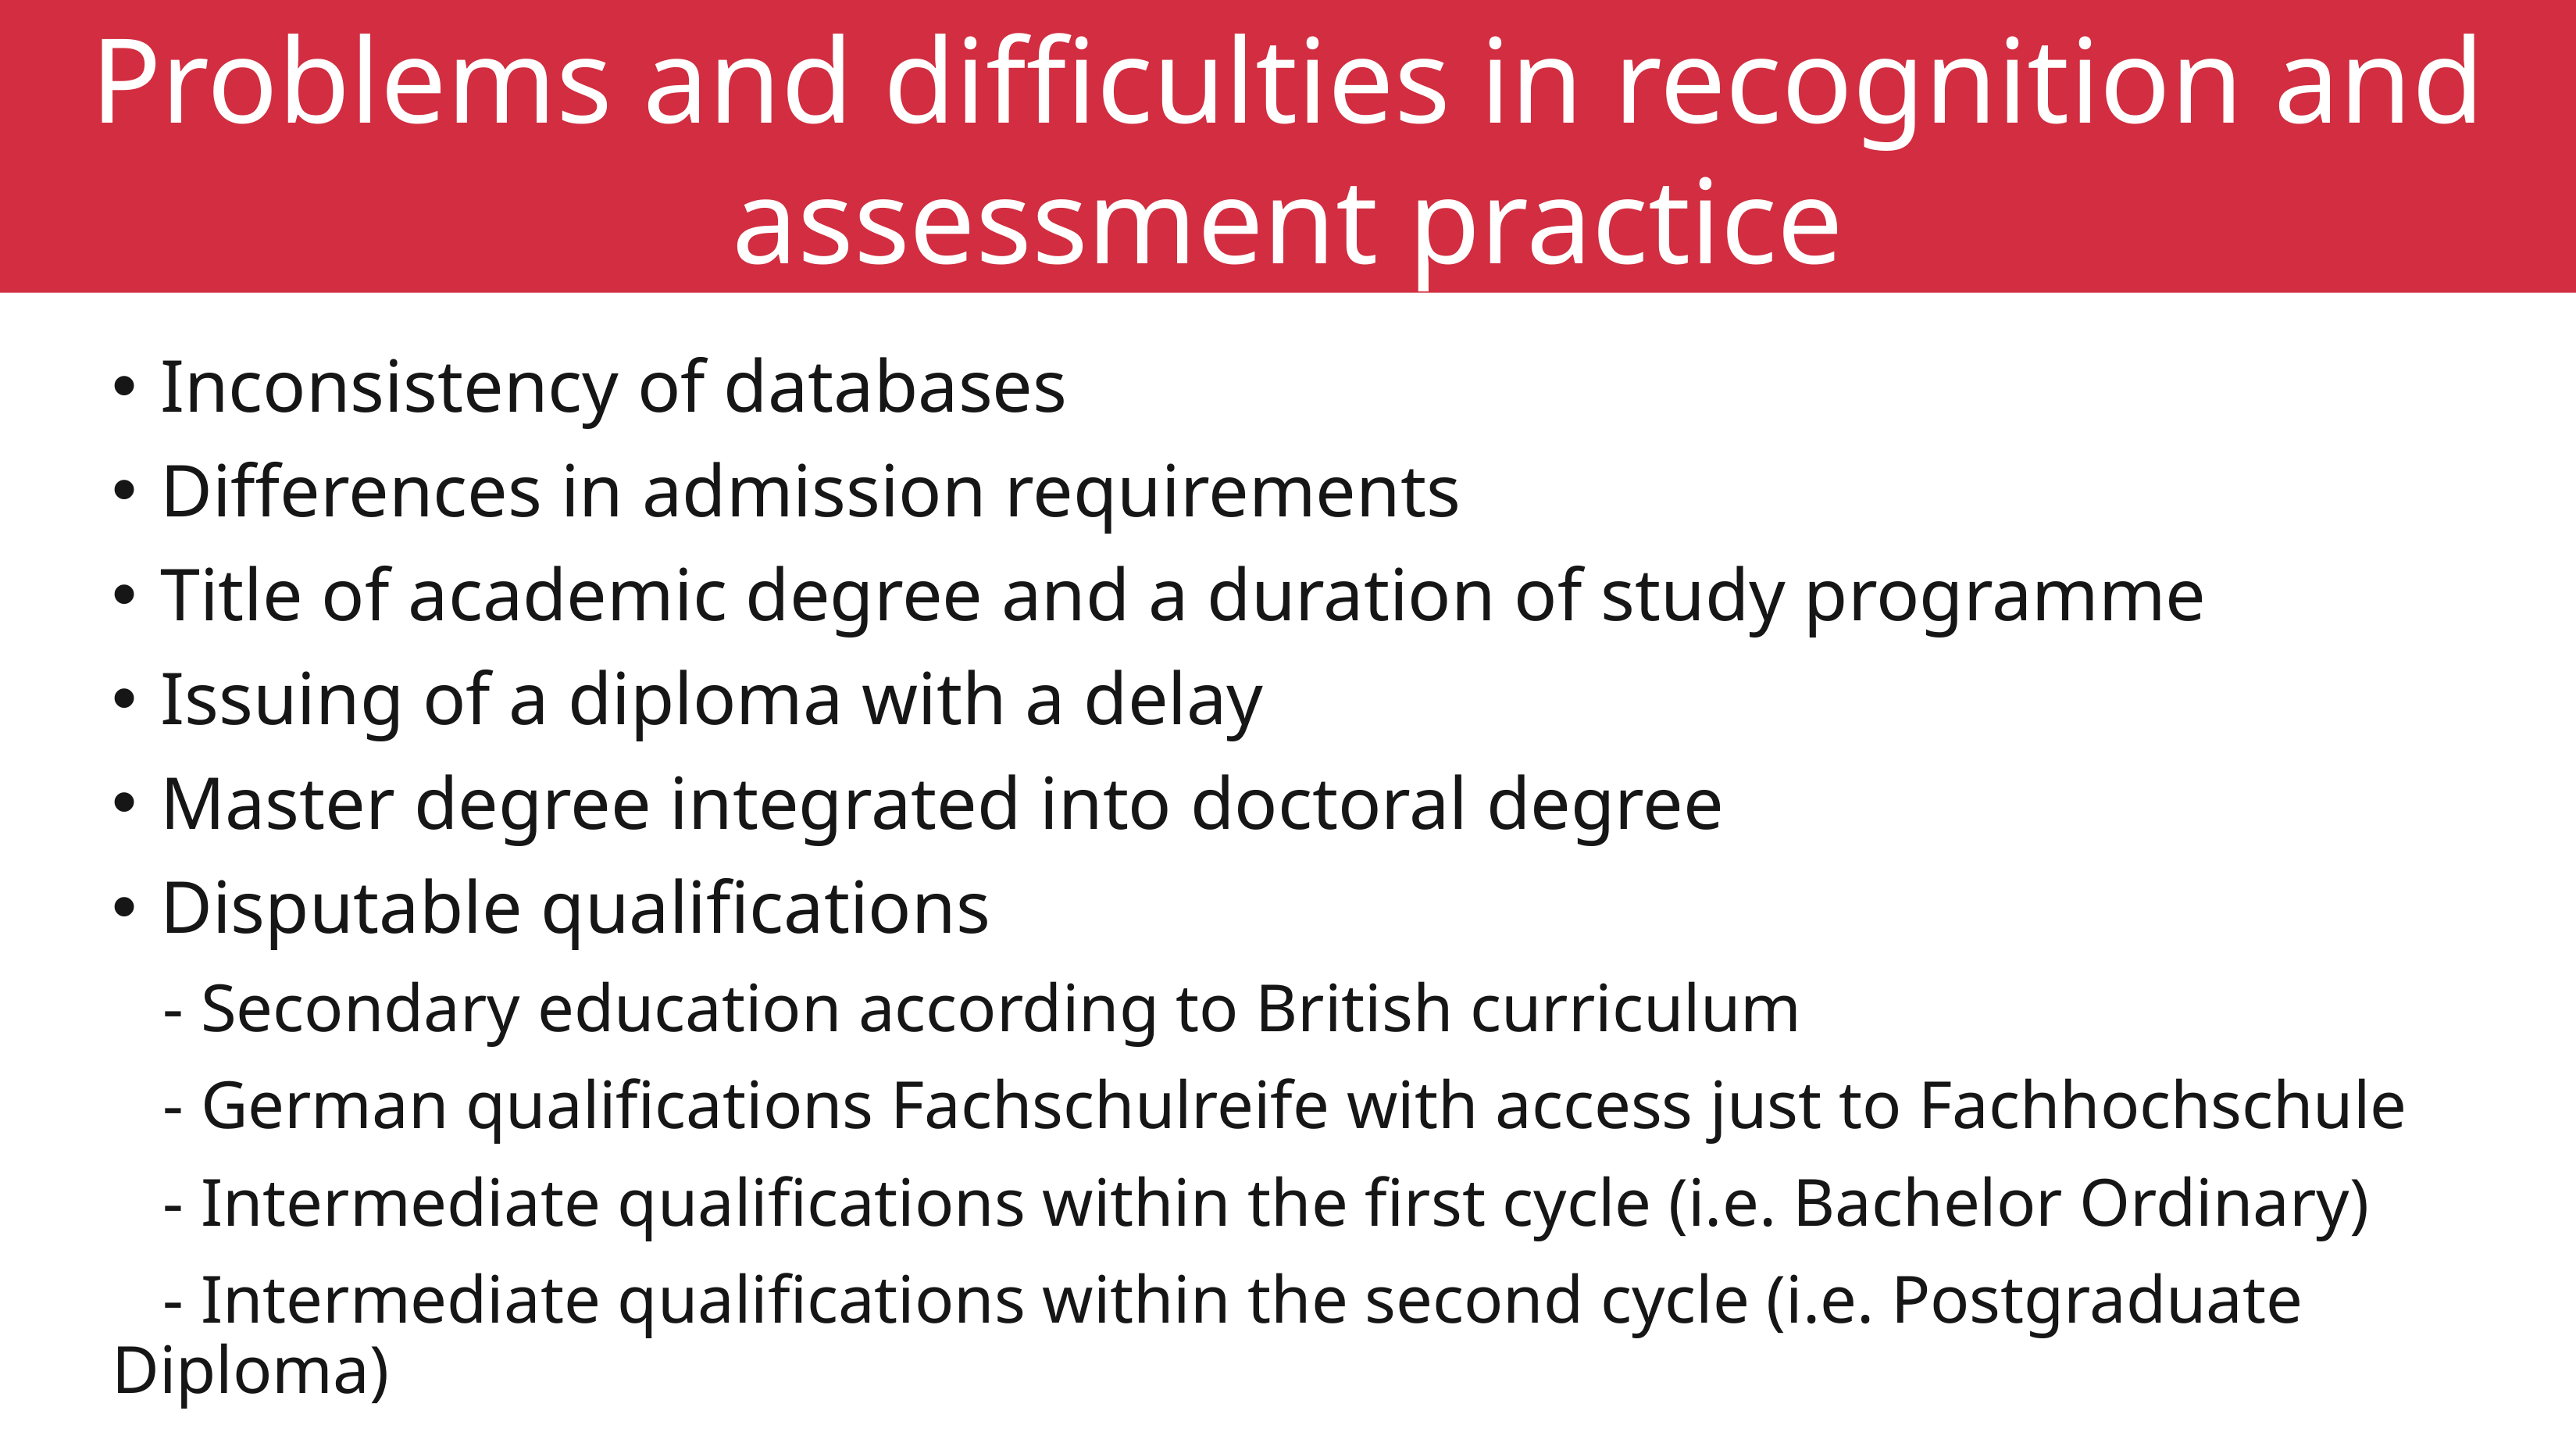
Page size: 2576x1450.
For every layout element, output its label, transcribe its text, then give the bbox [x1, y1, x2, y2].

text_box Problems and difficulties in recognition and assessment practice [0, 0, 2576, 293]
list Inconsistency of databases Differences in admission requirements Title of academic degree and a duration of study programme Issuing of a diploma with a delay Master degree integrated into doctoral degree Disputable qualifications - Secondary education according to British curriculum - German qualifications Fachschulreife with access just to Fachhochschule - Intermediate qualifications within the first cycle (i.e. Bachelor Ordinary) - Intermediate qualifications within the second cycle (i.e. Postgraduate Diploma) [100, 345, 2529, 1424]
